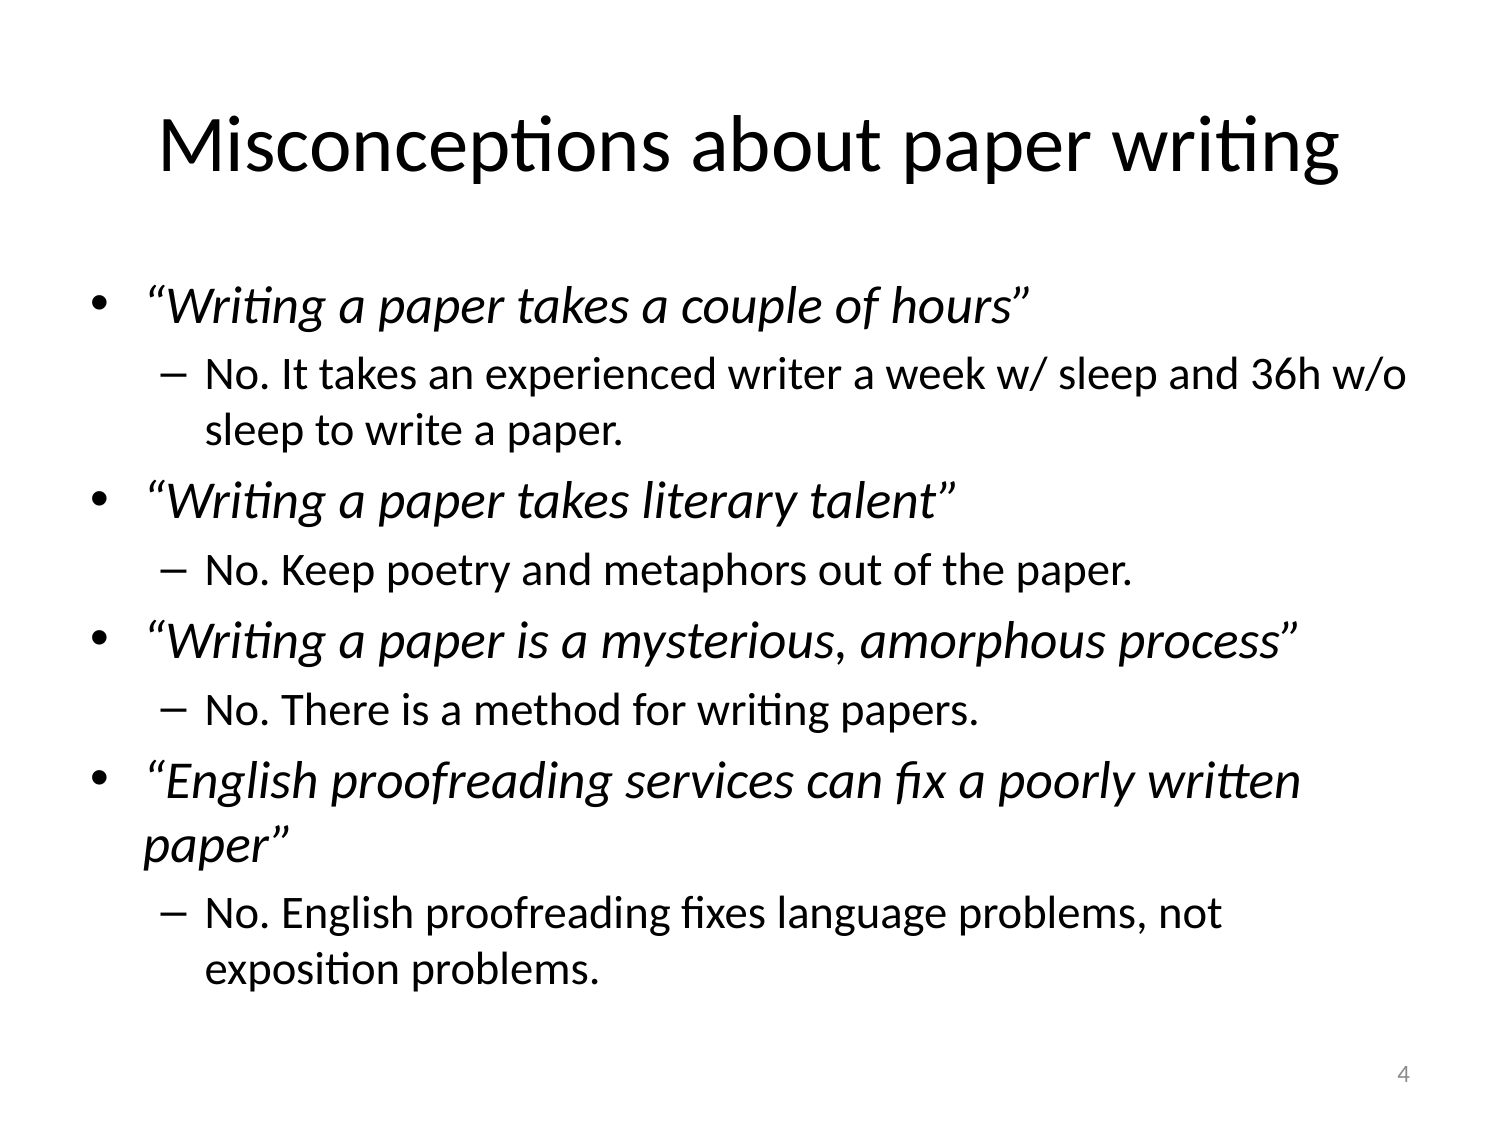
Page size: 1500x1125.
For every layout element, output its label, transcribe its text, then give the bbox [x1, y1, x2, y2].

title Misconceptions about paper writing [75, 45, 1425, 233]
list “Writing a paper takes a couple of hours” No. It takes an experienced writer a week w/ sleep and 36h w/o sleep to write a paper. “Writing a paper takes literary talent” No. Keep poetry and metaphors out of the paper. “Writing a paper is a mysterious, amorphous process” No. There is a method for writing papers. “English proofreading services can fix a poorly written paper” No. English proofreading fixes language problems, not exposition problems. [75, 262, 1425, 1005]
slide_number 4 [1074, 1042, 1425, 1103]
